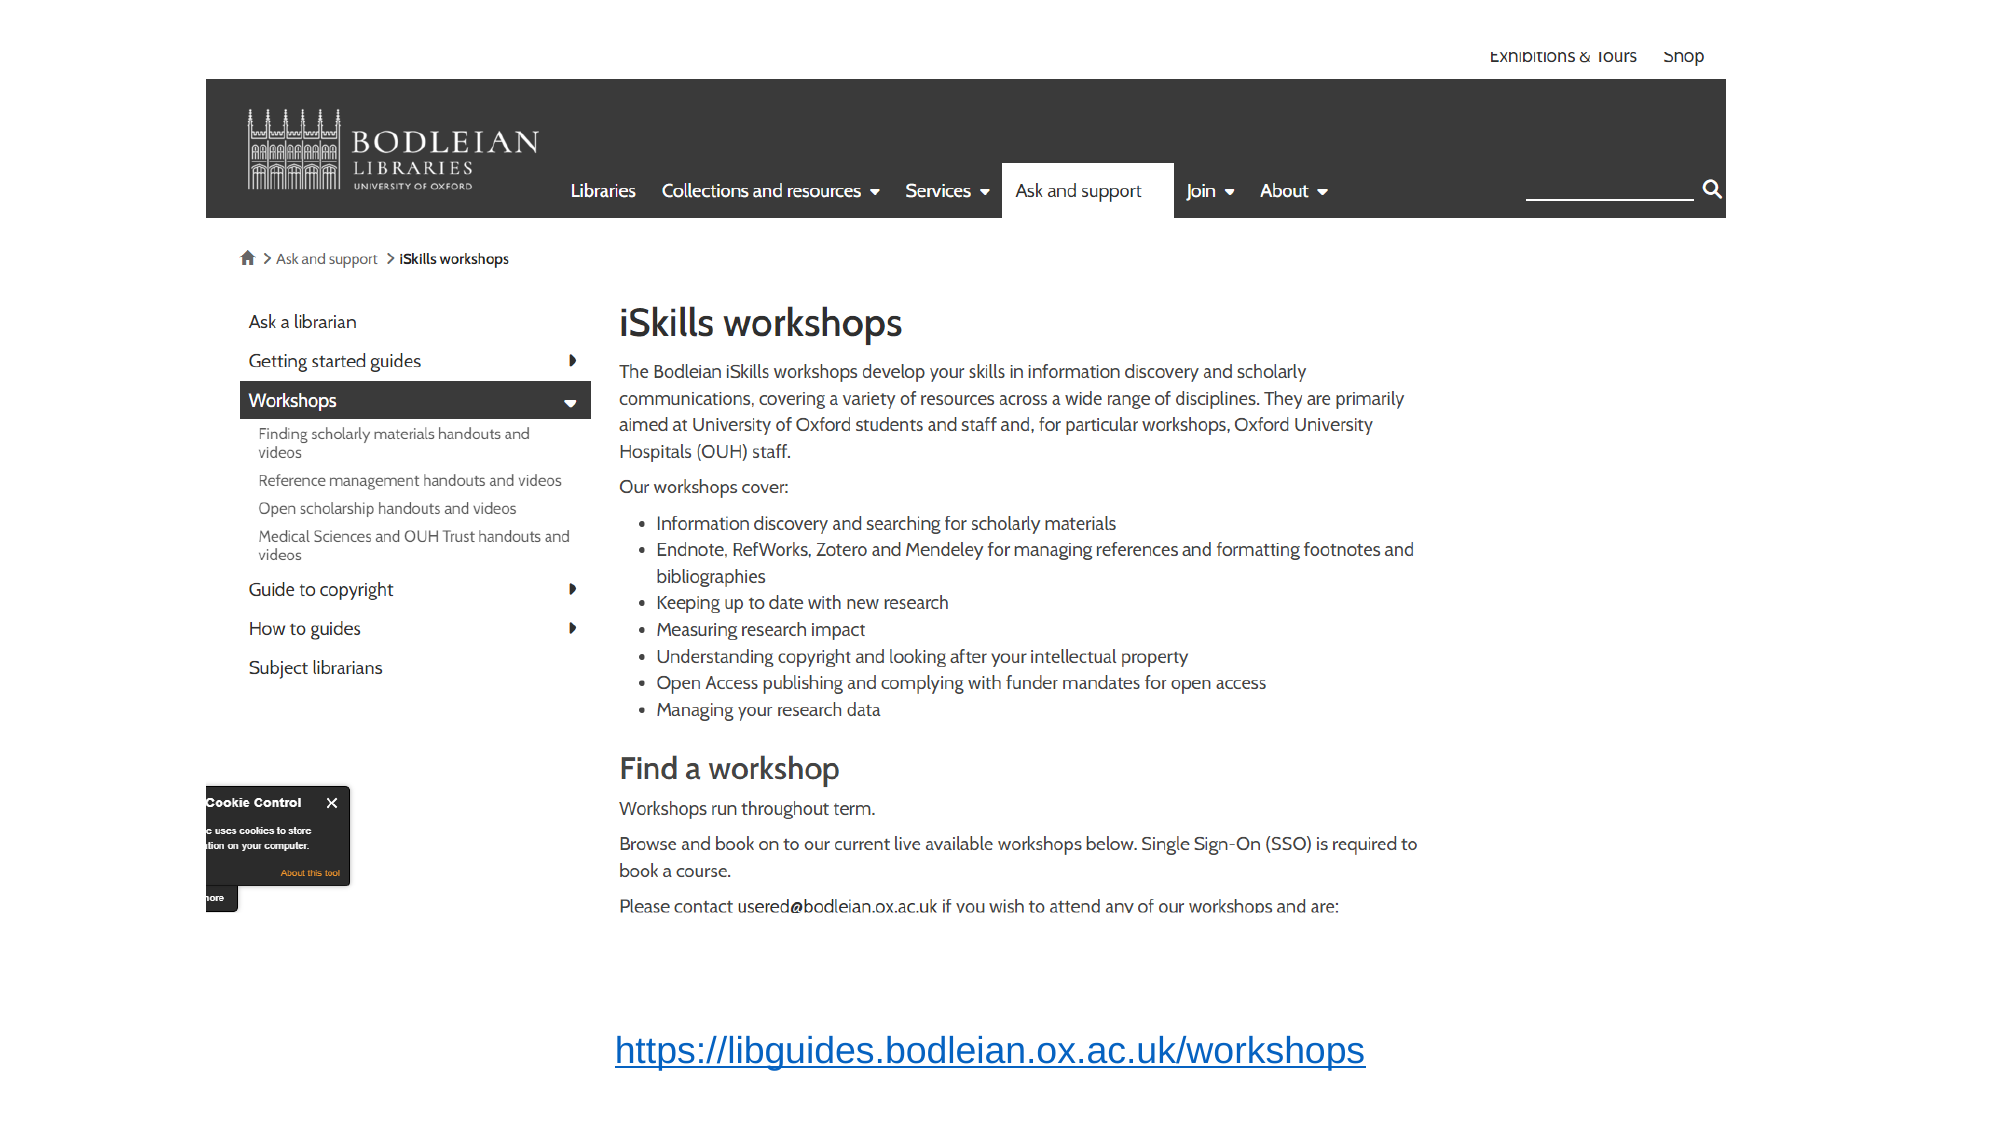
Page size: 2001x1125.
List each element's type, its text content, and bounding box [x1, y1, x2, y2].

text_box https://libguides.bodleian.ox.ac.uk/workshops [599, 1018, 1397, 1124]
picture [206, 52, 1726, 913]
